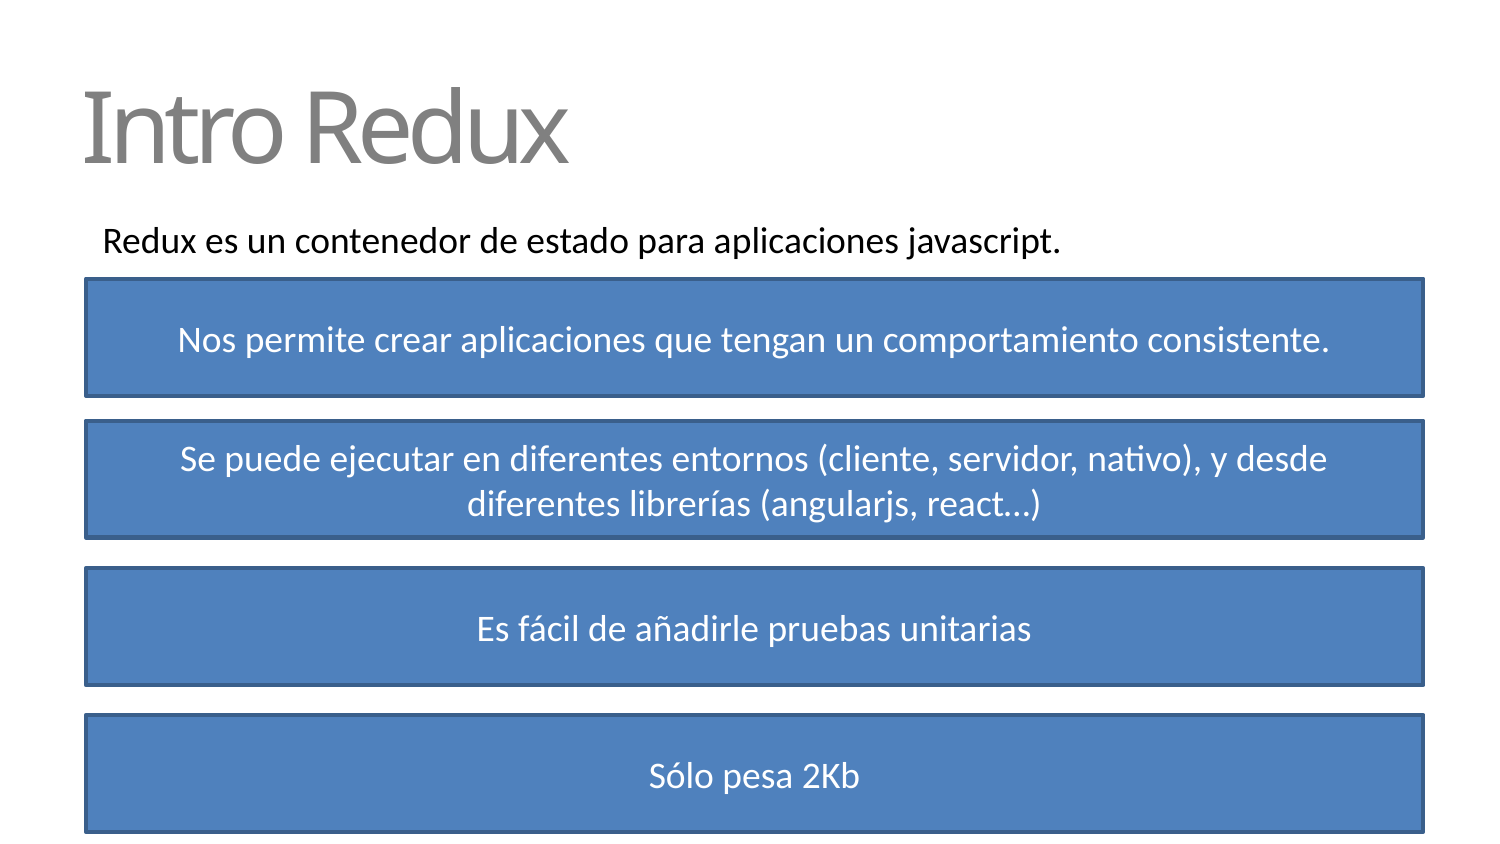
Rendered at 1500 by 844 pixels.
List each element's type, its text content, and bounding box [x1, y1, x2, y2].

text_box Es fácil de añadirle pruebas unitarias [84, 566, 1425, 687]
title Intro Redux [66, 50, 1417, 197]
text_box Redux es un contenedor de estado para aplicaciones javascript. [87, 208, 1461, 269]
text_box Nos permite crear aplicaciones que tengan un comportamiento consistente. [84, 277, 1425, 398]
text_box Se puede ejecutar en diferentes entornos (cliente, servidor, nativo), y desde diferentes librerías (angularjs, react…) [84, 419, 1425, 540]
text_box Sólo pesa 2Kb [84, 713, 1425, 834]
